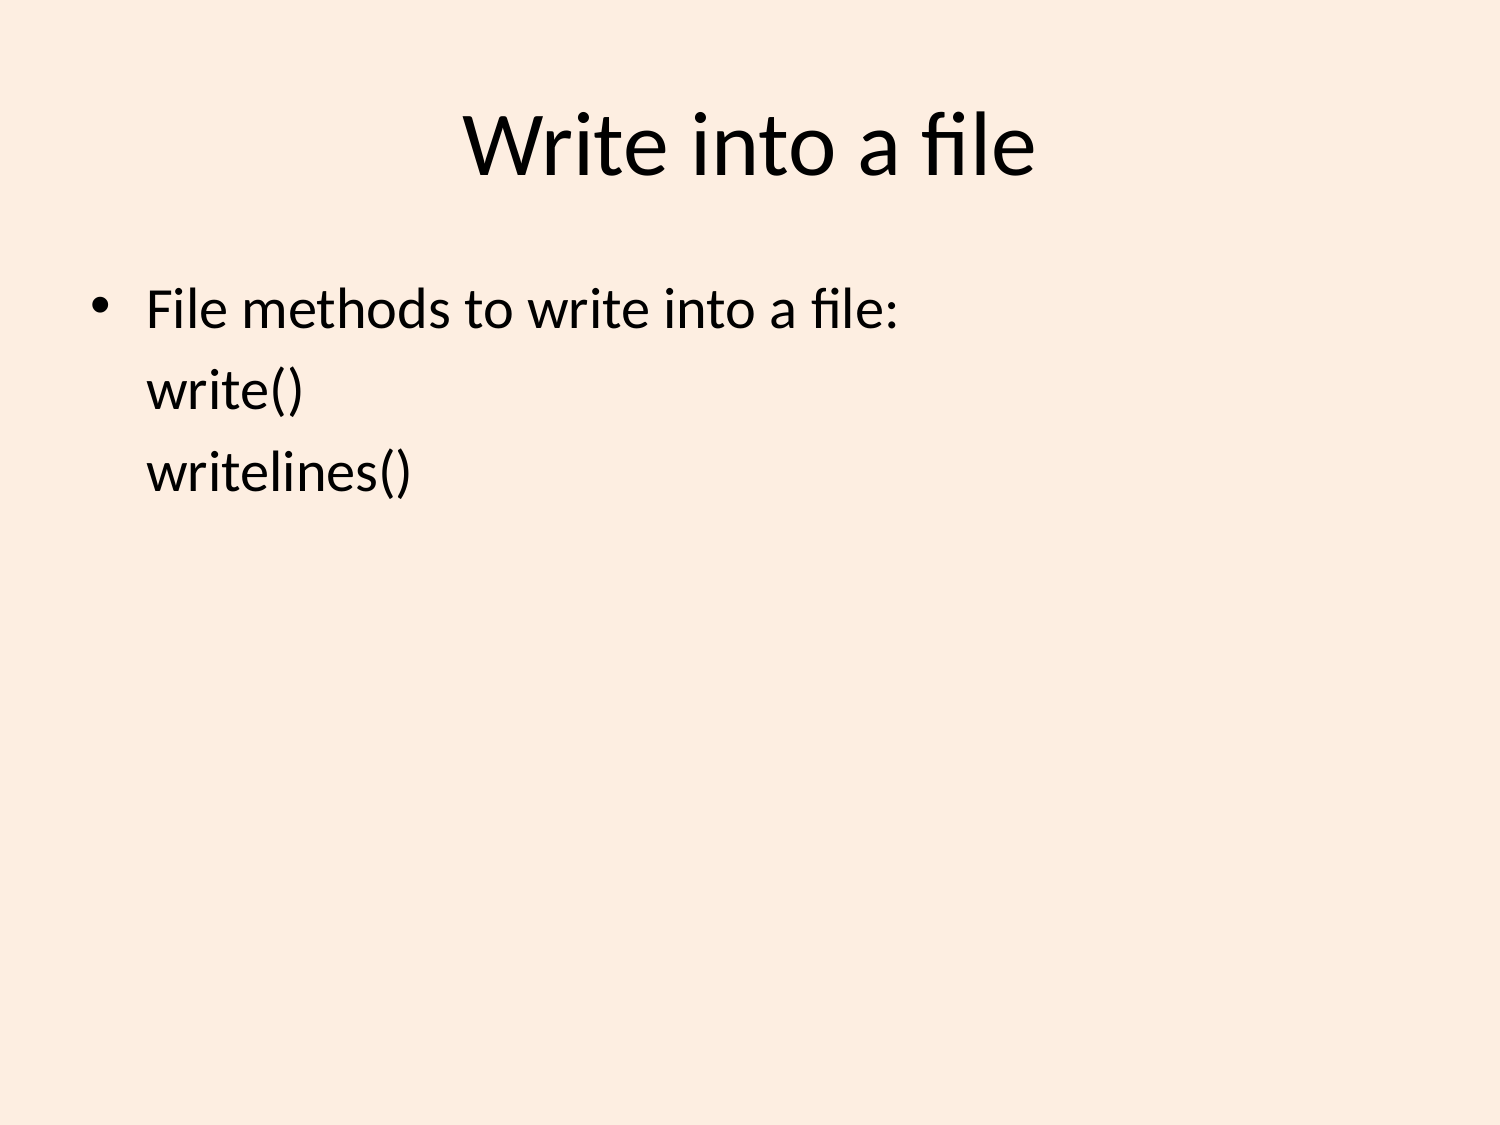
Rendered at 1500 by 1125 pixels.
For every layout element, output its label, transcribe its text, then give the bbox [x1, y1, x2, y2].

list File methods to write into a file: write() writelines() [75, 262, 1425, 1071]
title Write into a file [75, 45, 1425, 233]
